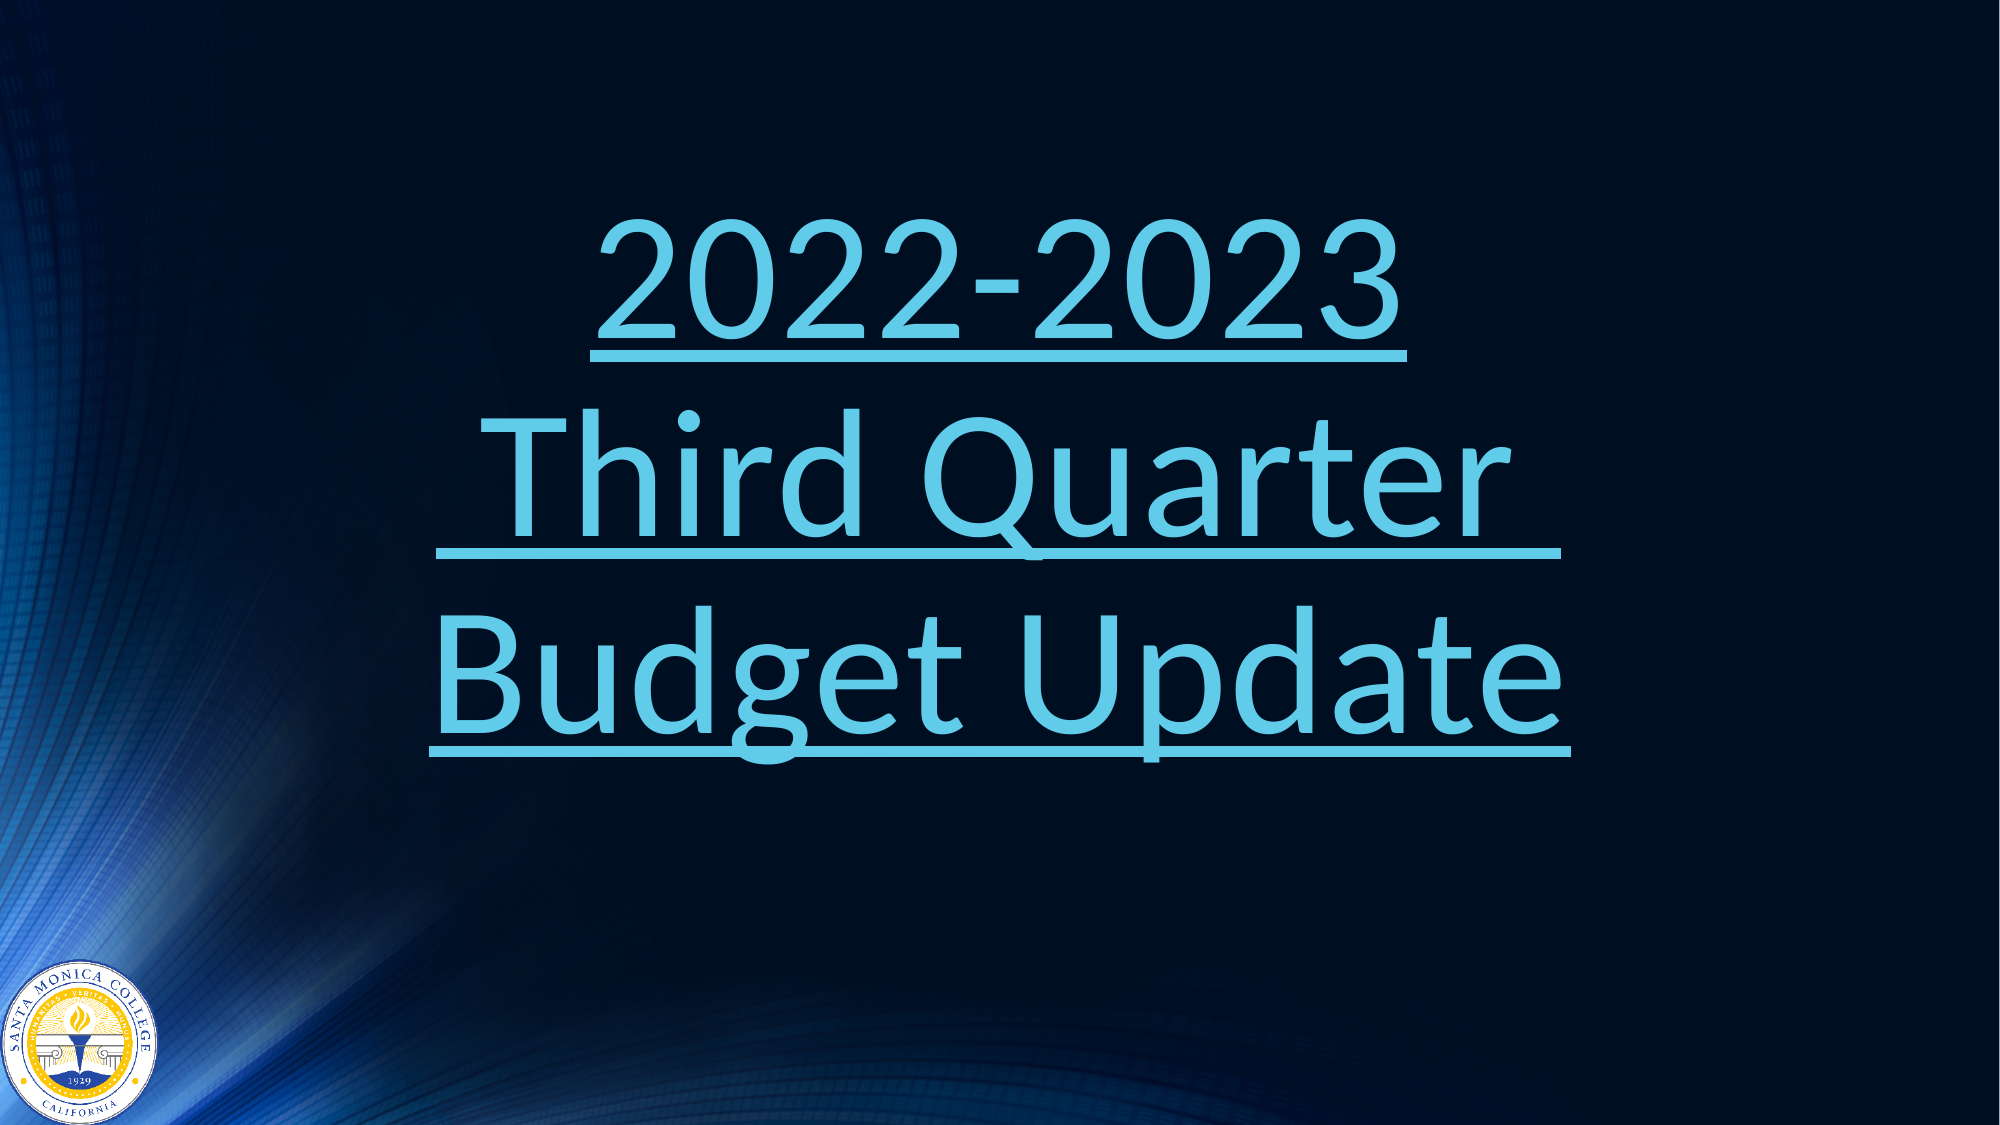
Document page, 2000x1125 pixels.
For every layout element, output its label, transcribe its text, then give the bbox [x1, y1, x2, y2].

picture [0, 0, 2000, 1125]
title 2022-2023 Third Quarter Budget Update [52, 343, 1947, 782]
